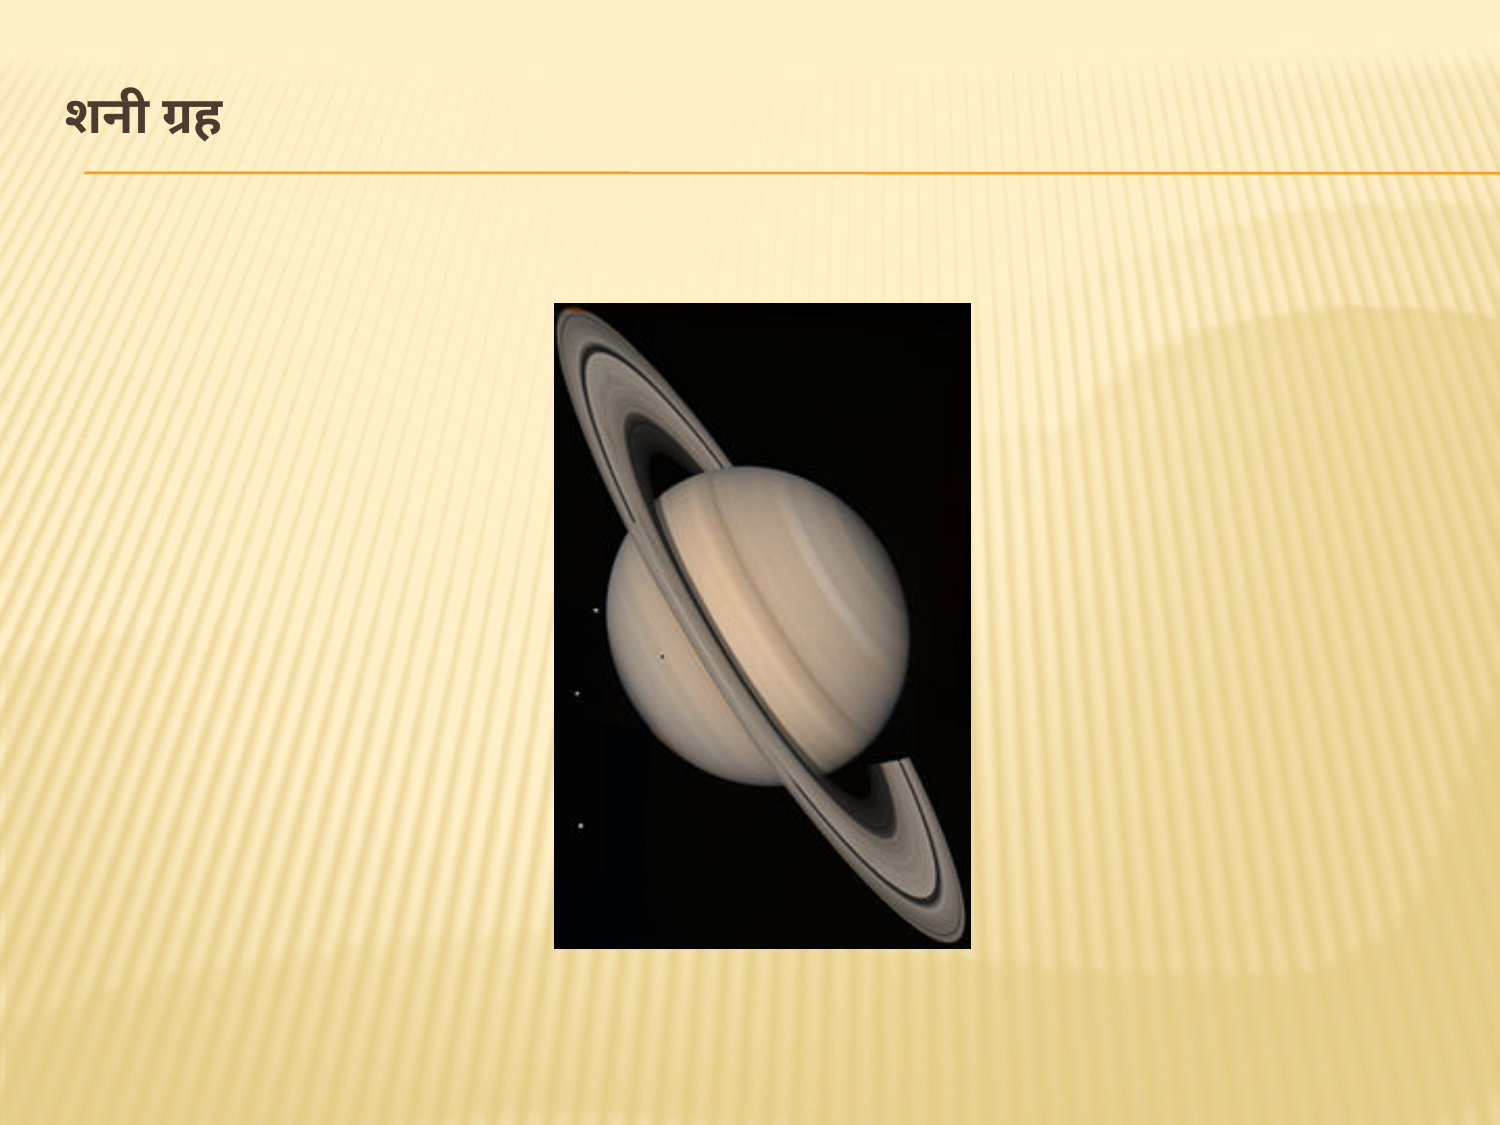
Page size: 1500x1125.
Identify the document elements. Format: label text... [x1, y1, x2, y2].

title शनी ग्रह [50, 75, 1475, 213]
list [553, 302, 972, 950]
